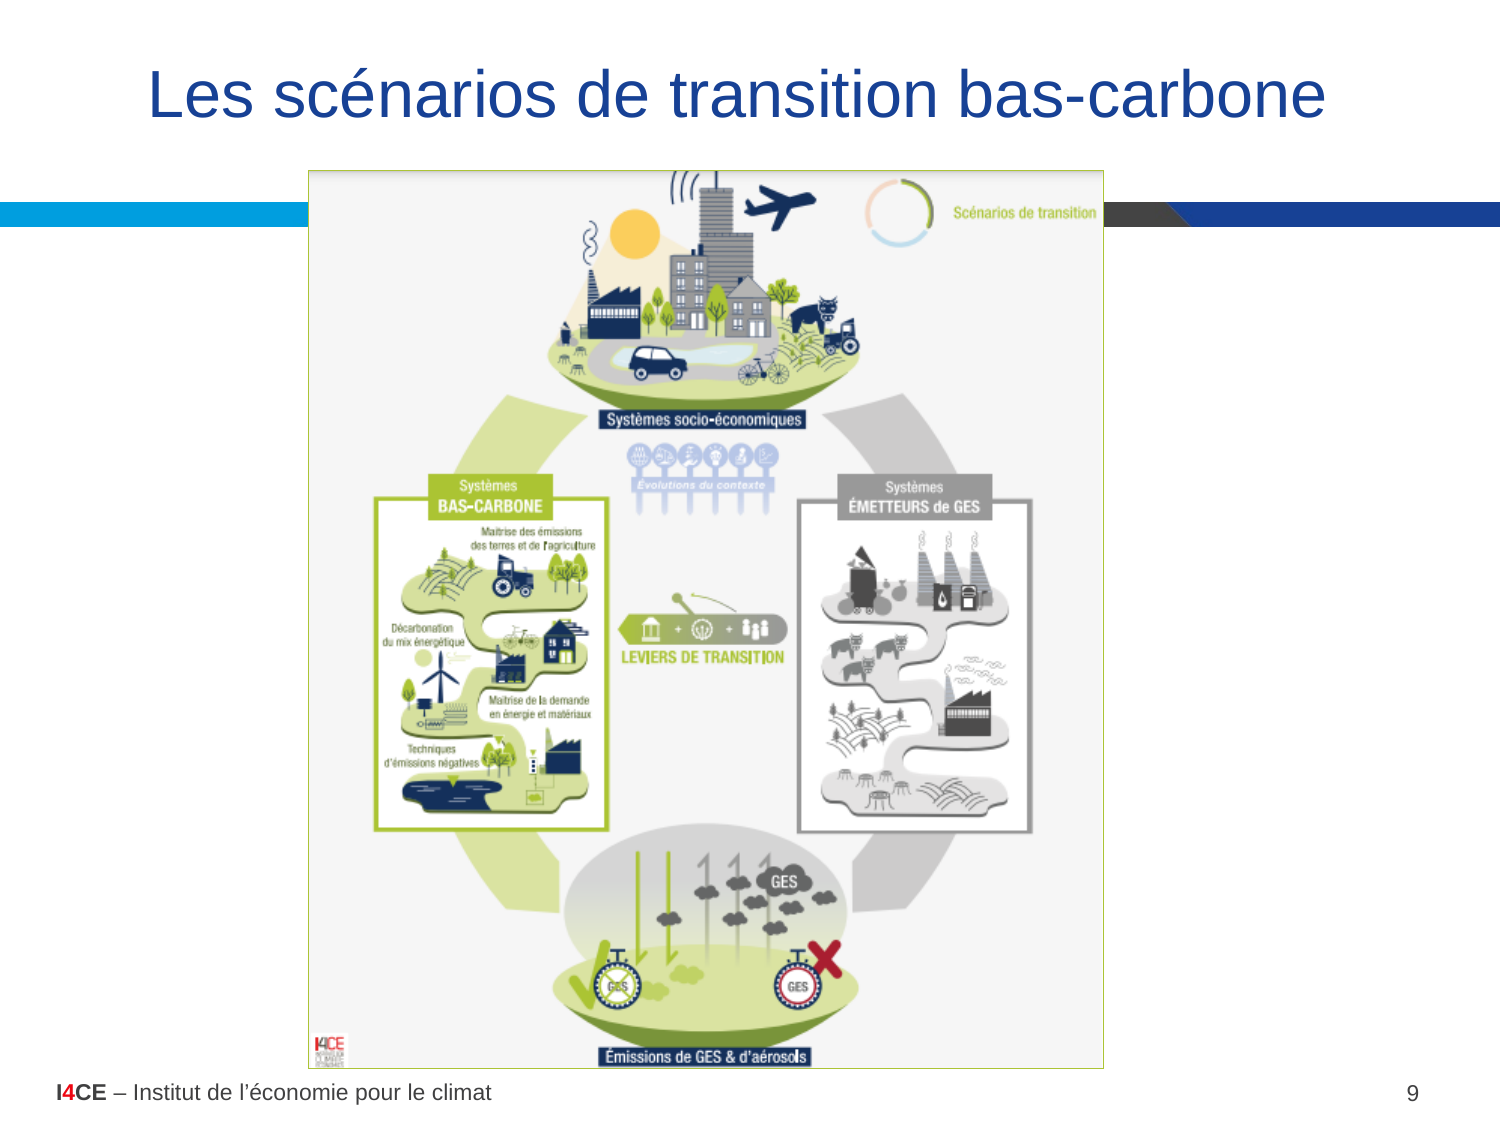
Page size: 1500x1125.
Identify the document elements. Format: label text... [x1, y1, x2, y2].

title Les scénarios de transition bas-carbone [132, 31, 1500, 150]
picture [307, 170, 1500, 1069]
